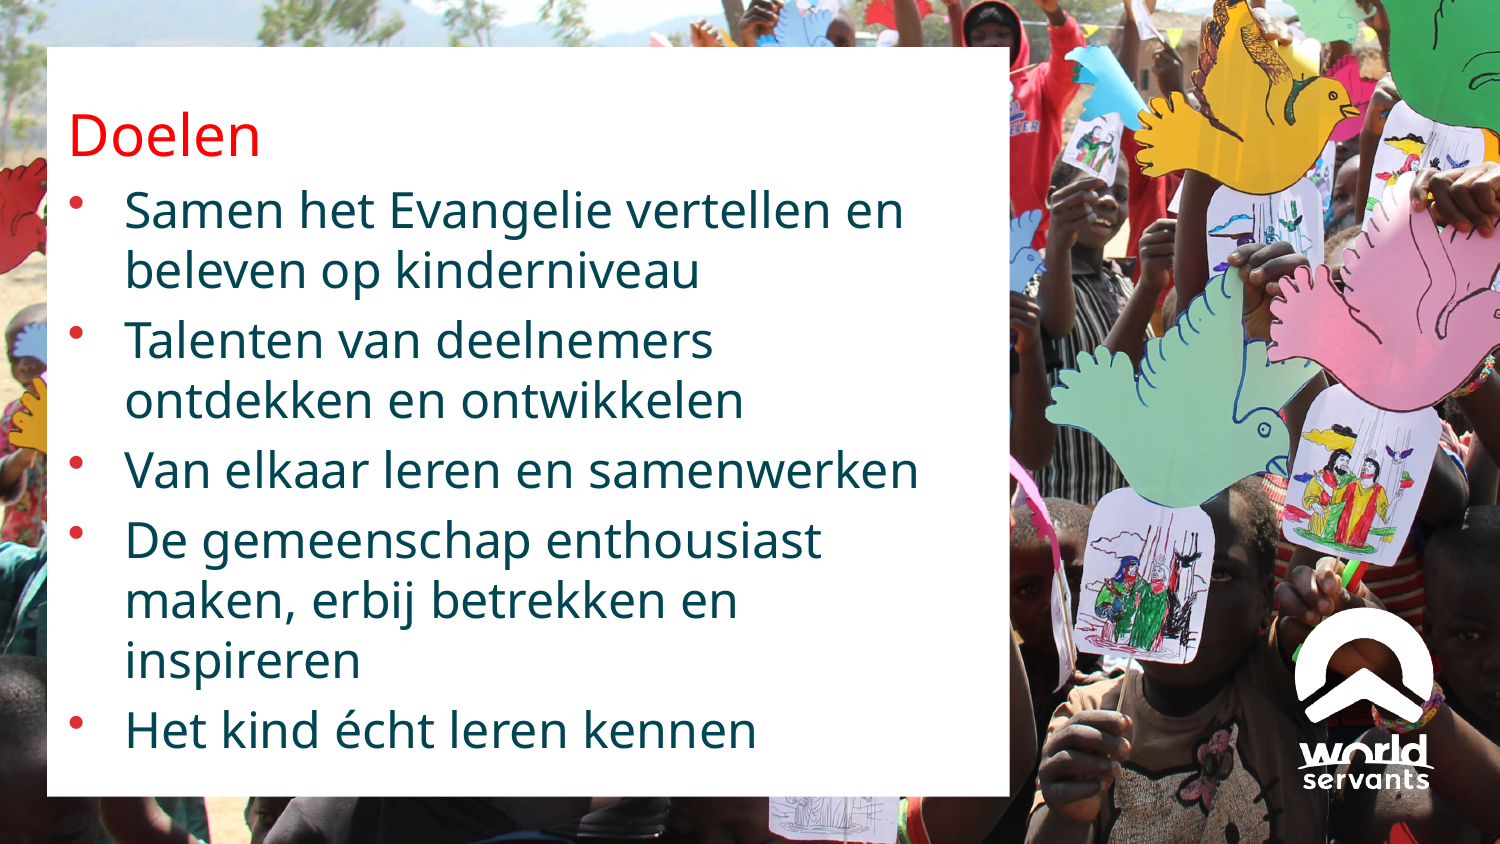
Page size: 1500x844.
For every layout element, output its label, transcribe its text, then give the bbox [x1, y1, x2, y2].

list Doelen Samen het Evangelie vertellen en beleven op kinderniveau Talenten van deelnemers ontdekken en ontwikkelen Van elkaar leren en samenwerken De gemeenschap enthousiast maken, erbij betrekken en inspireren Het kind écht leren kennen [53, 91, 987, 446]
picture [0, 0, 1500, 844]
